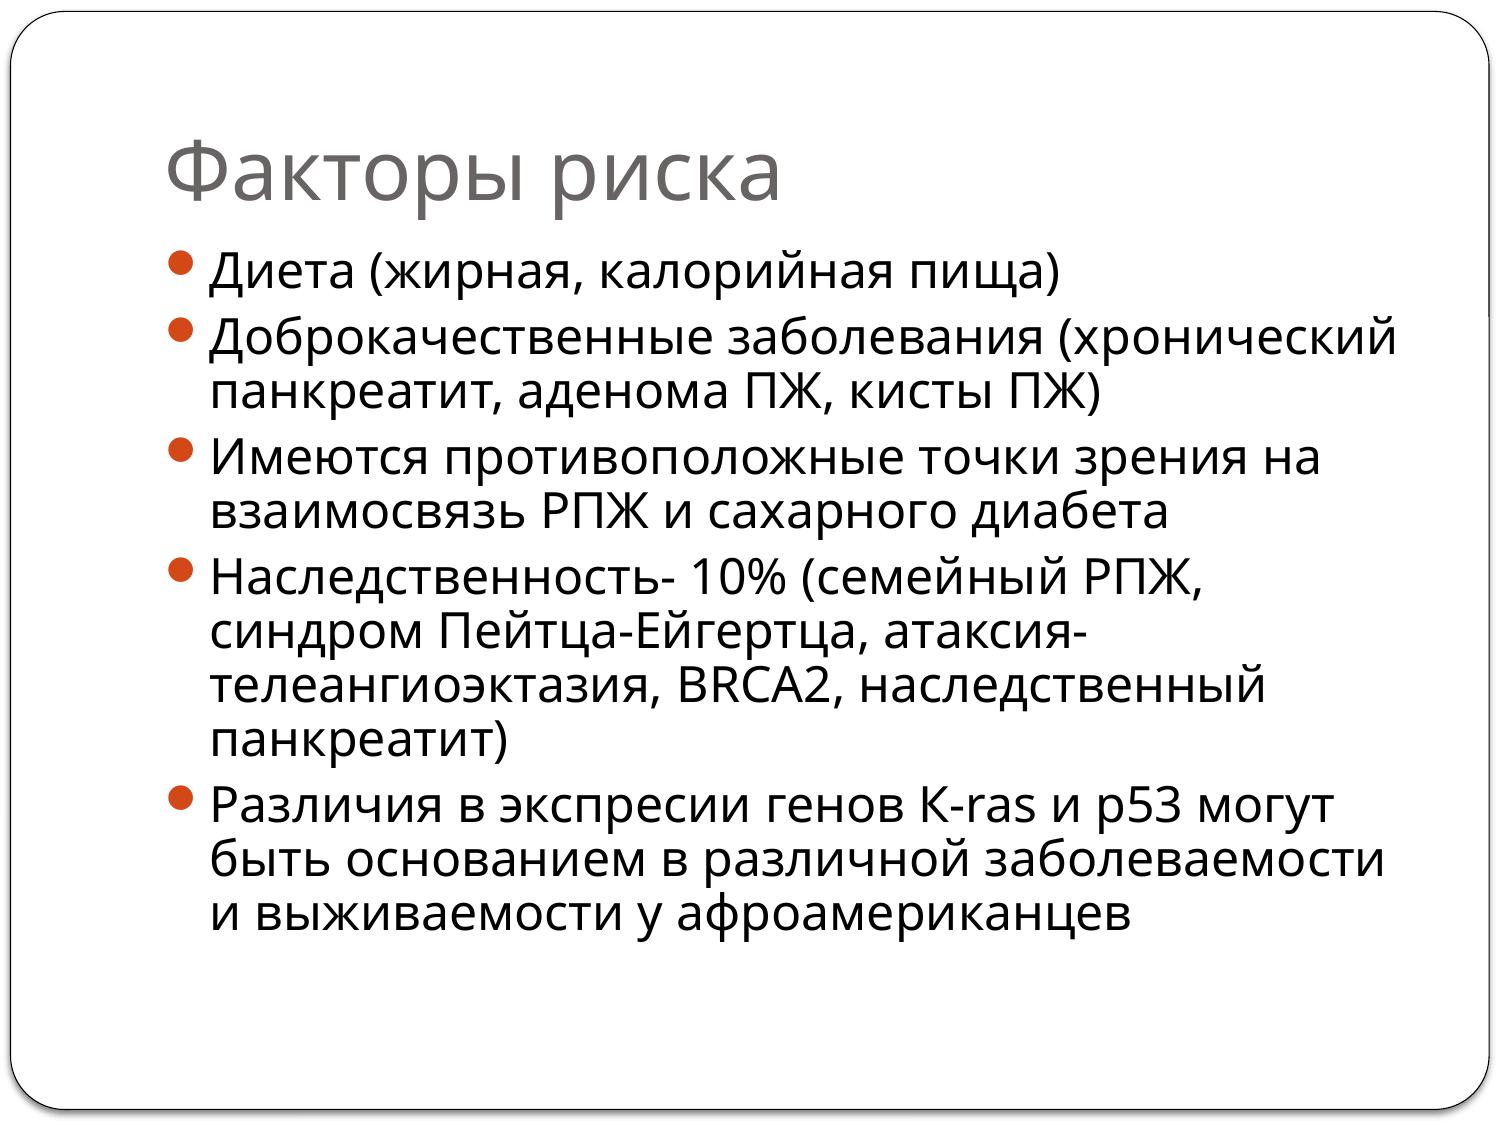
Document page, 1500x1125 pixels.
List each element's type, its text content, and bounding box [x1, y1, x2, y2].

list Диета (жирная, калорийная пища) Доброкачественные заболевания (хронический панкреатит, аденома ПЖ, кисты ПЖ) Имеются противоположные точки зрения на взаимосвязь РПЖ и сахарного диабета Наследственность- 10% (семейный РПЖ, синдром Пейтца-Ейгертца, атаксия-телеангиоэктазия, BRCA2, наследственный панкреатит) Различия в экспресии генов К-ras и p53 могут быть основанием в различной заболеваемости и выживаемости у афроамериканцев [150, 237, 1425, 988]
title Факторы риска [150, 45, 1425, 233]
